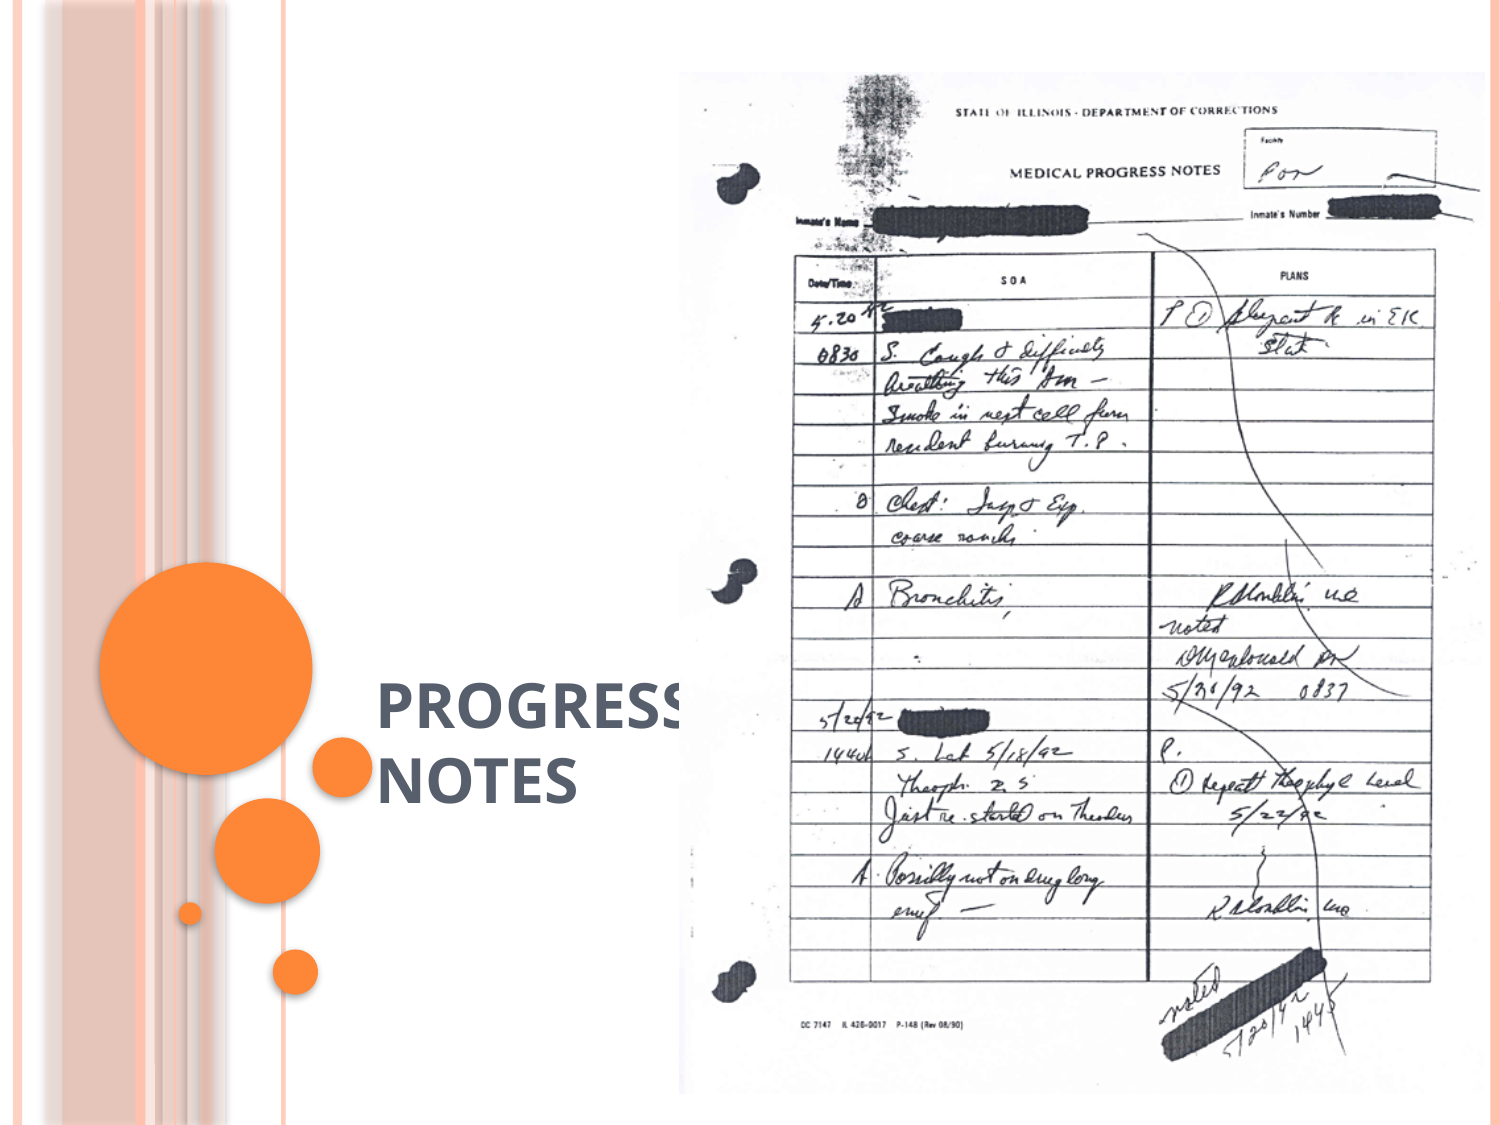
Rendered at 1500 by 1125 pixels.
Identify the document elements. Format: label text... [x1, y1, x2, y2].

title Progress notes [360, 512, 672, 824]
picture [678, 71, 1486, 1095]
